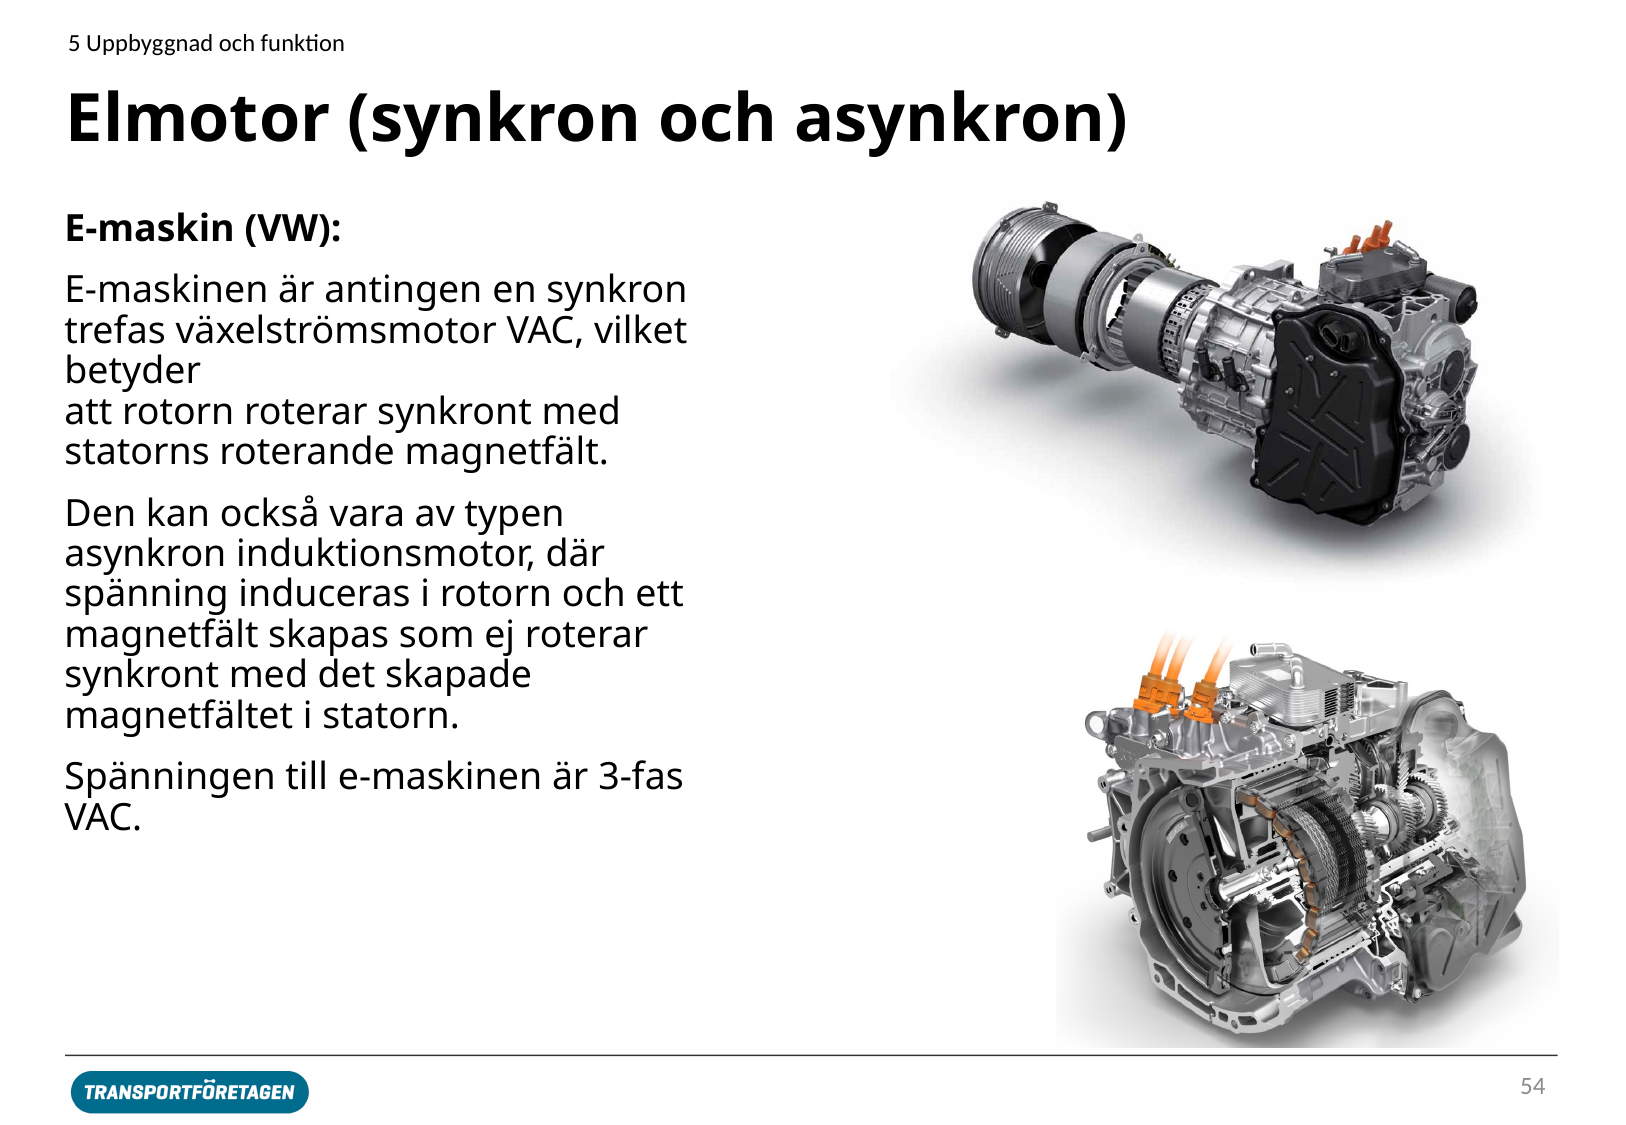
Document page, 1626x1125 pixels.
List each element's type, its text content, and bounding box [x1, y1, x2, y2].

picture [890, 196, 1561, 599]
slide_number 54 [1458, 1054, 1561, 1115]
list E-maskin (VW): E-maskinen är antingen en synkron trefas växelströmsmotor VAC, vilket betyder att rotorn roterar synkront med statorns roterande magnetfält. Den kan också vara av typen asynkron induktionsmotor, där spänning induceras i rotorn och ett magnetfält skapas som ej roterar synkront med det skapade magnetfältet i statorn. Spänningen till e-maskinen är 3-fas VAC. [64, 209, 735, 1042]
picture [64, 1069, 315, 1116]
list 5 Uppbyggnad och funktion [68, 23, 917, 65]
picture [1055, 624, 1560, 1048]
title Elmotor (synkron och asynkron) [65, 83, 1560, 197]
